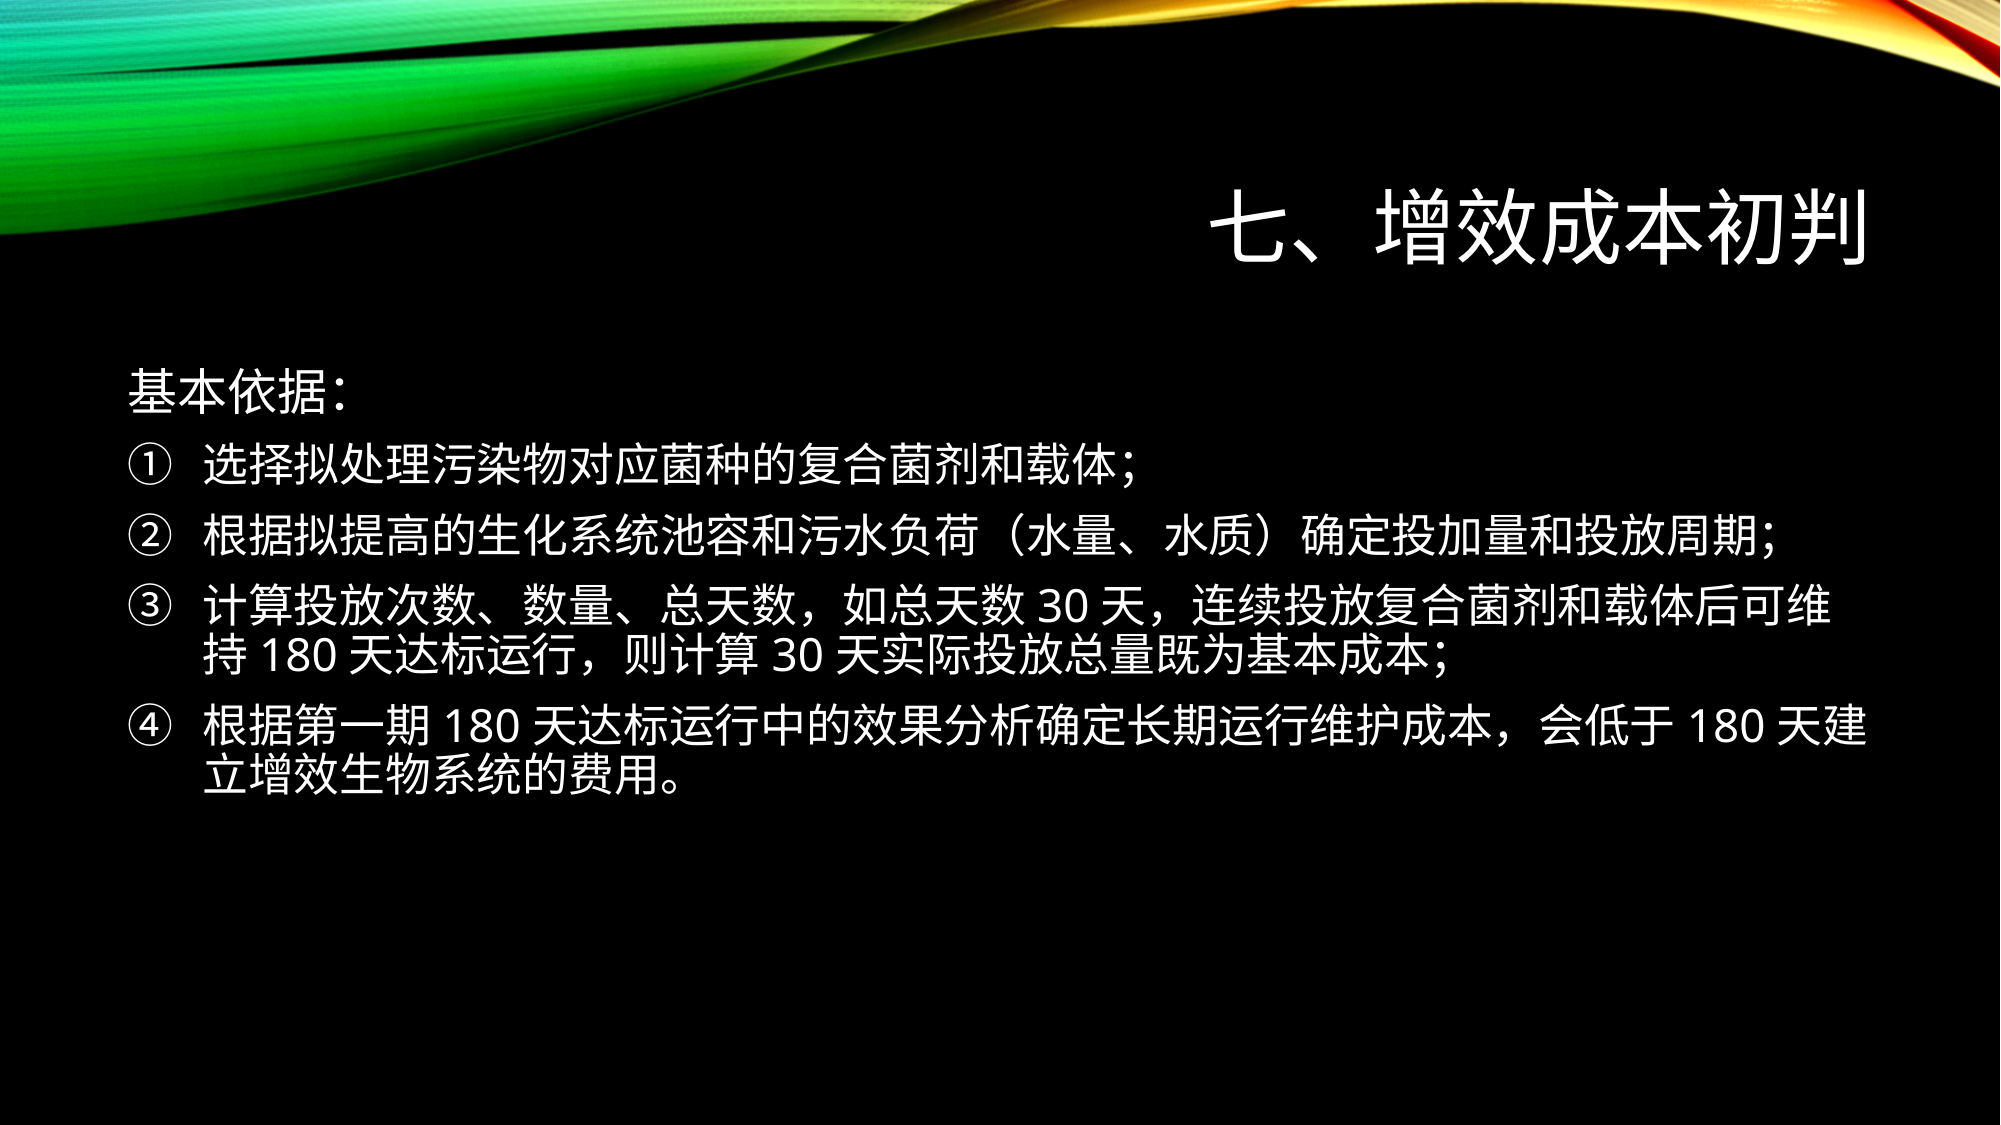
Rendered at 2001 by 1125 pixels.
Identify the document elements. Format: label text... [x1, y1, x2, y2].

picture [0, 0, 2000, 237]
list 基本依据： 选择拟处理污染物对应菌种的复合菌剂和载体； 根据拟提高的生化系统池容和污水负荷（水量、水质）确定投加量和投放周期； 计算投放次数、数量、总天数，如总天数30天，连续投放复合菌剂和载体后可维持180天达标运行，则计算30天实际投放总量既为基本成本； 根据第一期180天达标运行中的效果分析确定长期运行维护成本，会低于180天建立增效生物系统的费用。 [112, 360, 1888, 1021]
title 七、增效成本初判 [474, 125, 1888, 338]
